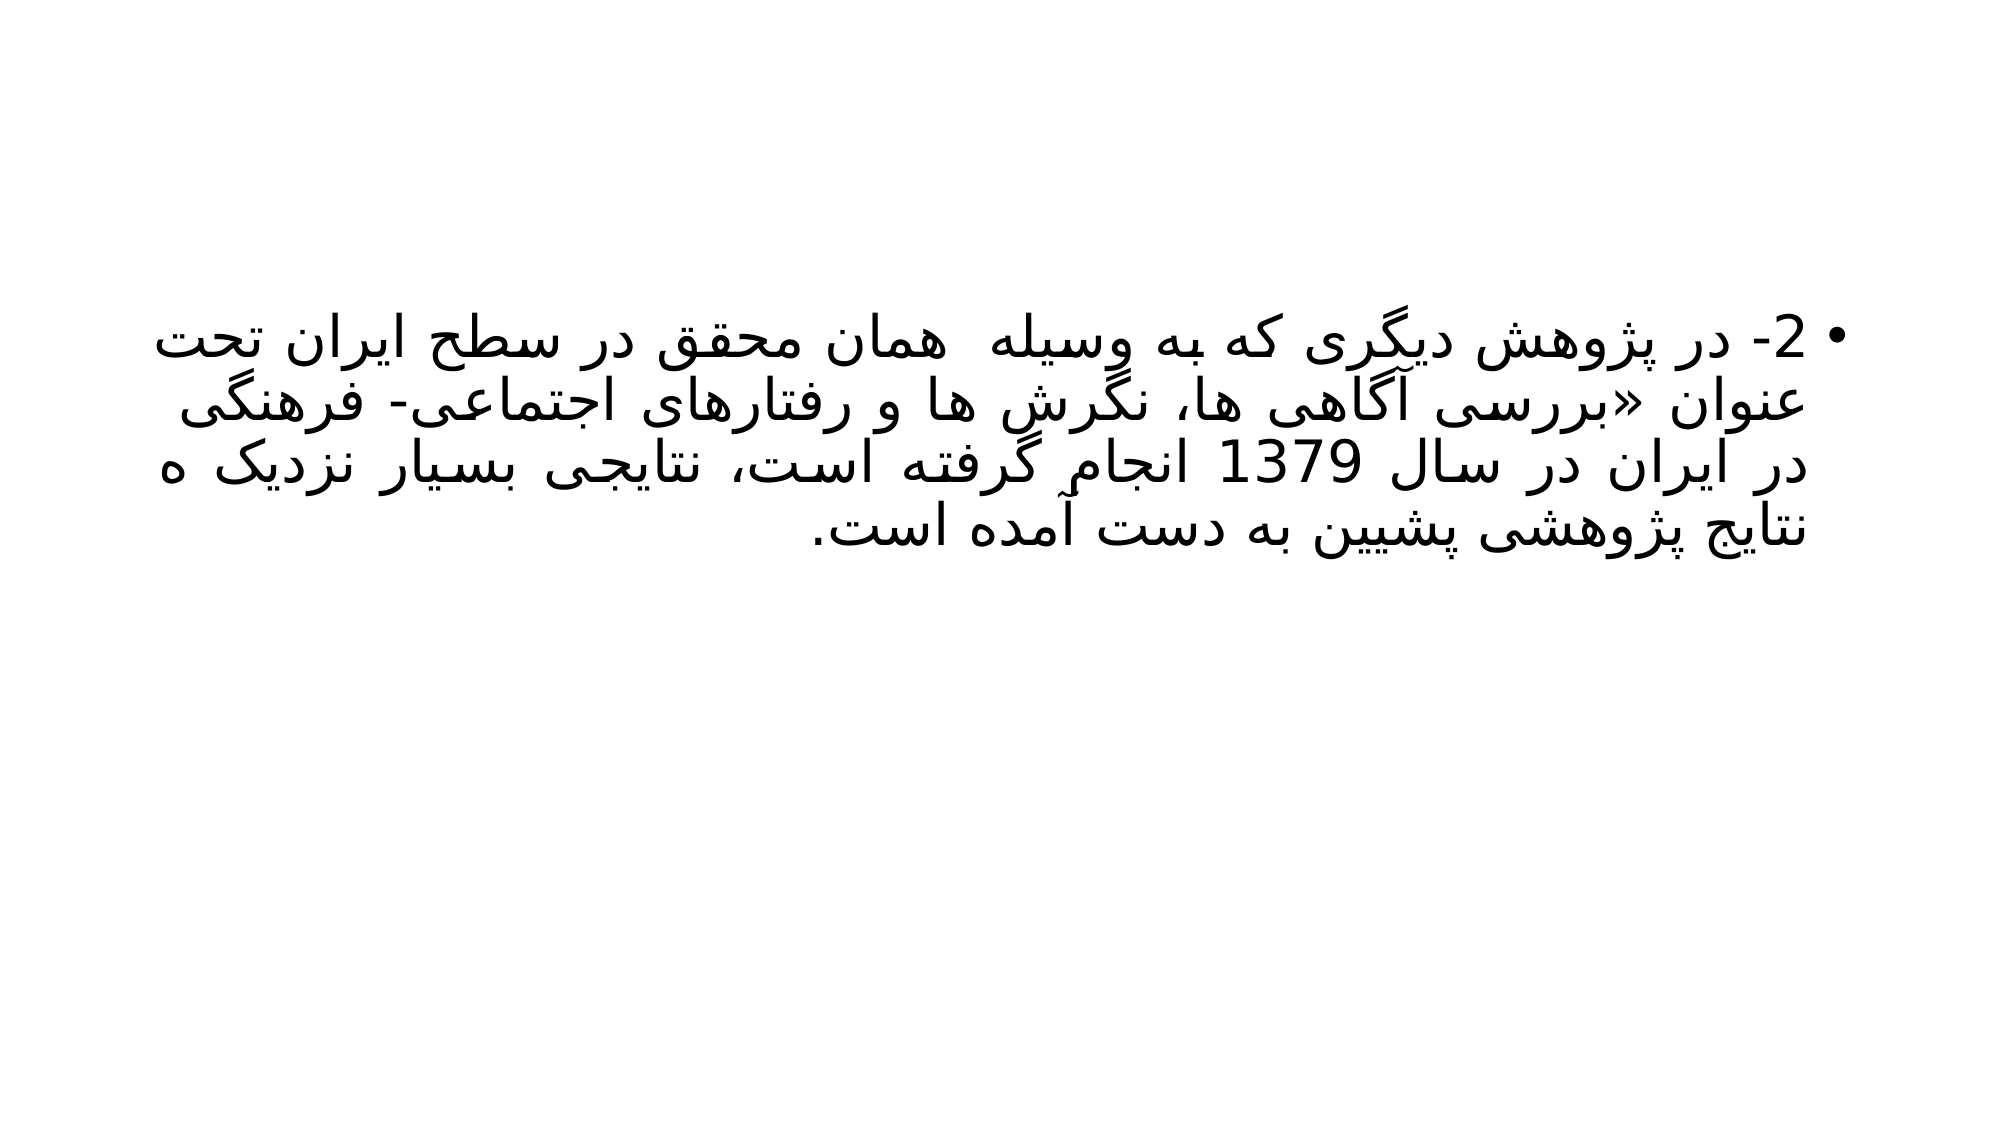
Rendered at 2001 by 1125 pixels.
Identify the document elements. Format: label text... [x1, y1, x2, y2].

list 2- در پژوهش دیگری که به وسیله همان محقق در سطح ایران تحت عنوان «بررسی آگاهی ها، نگرش ها و رفتارهای اجتماعی- فرهنگی در ایران در سال 1379 انجام گرفته است، نتایجی بسیار نزدیک ه نتایج پژوهشی پشیین به دست آمده است. [137, 299, 1863, 1014]
